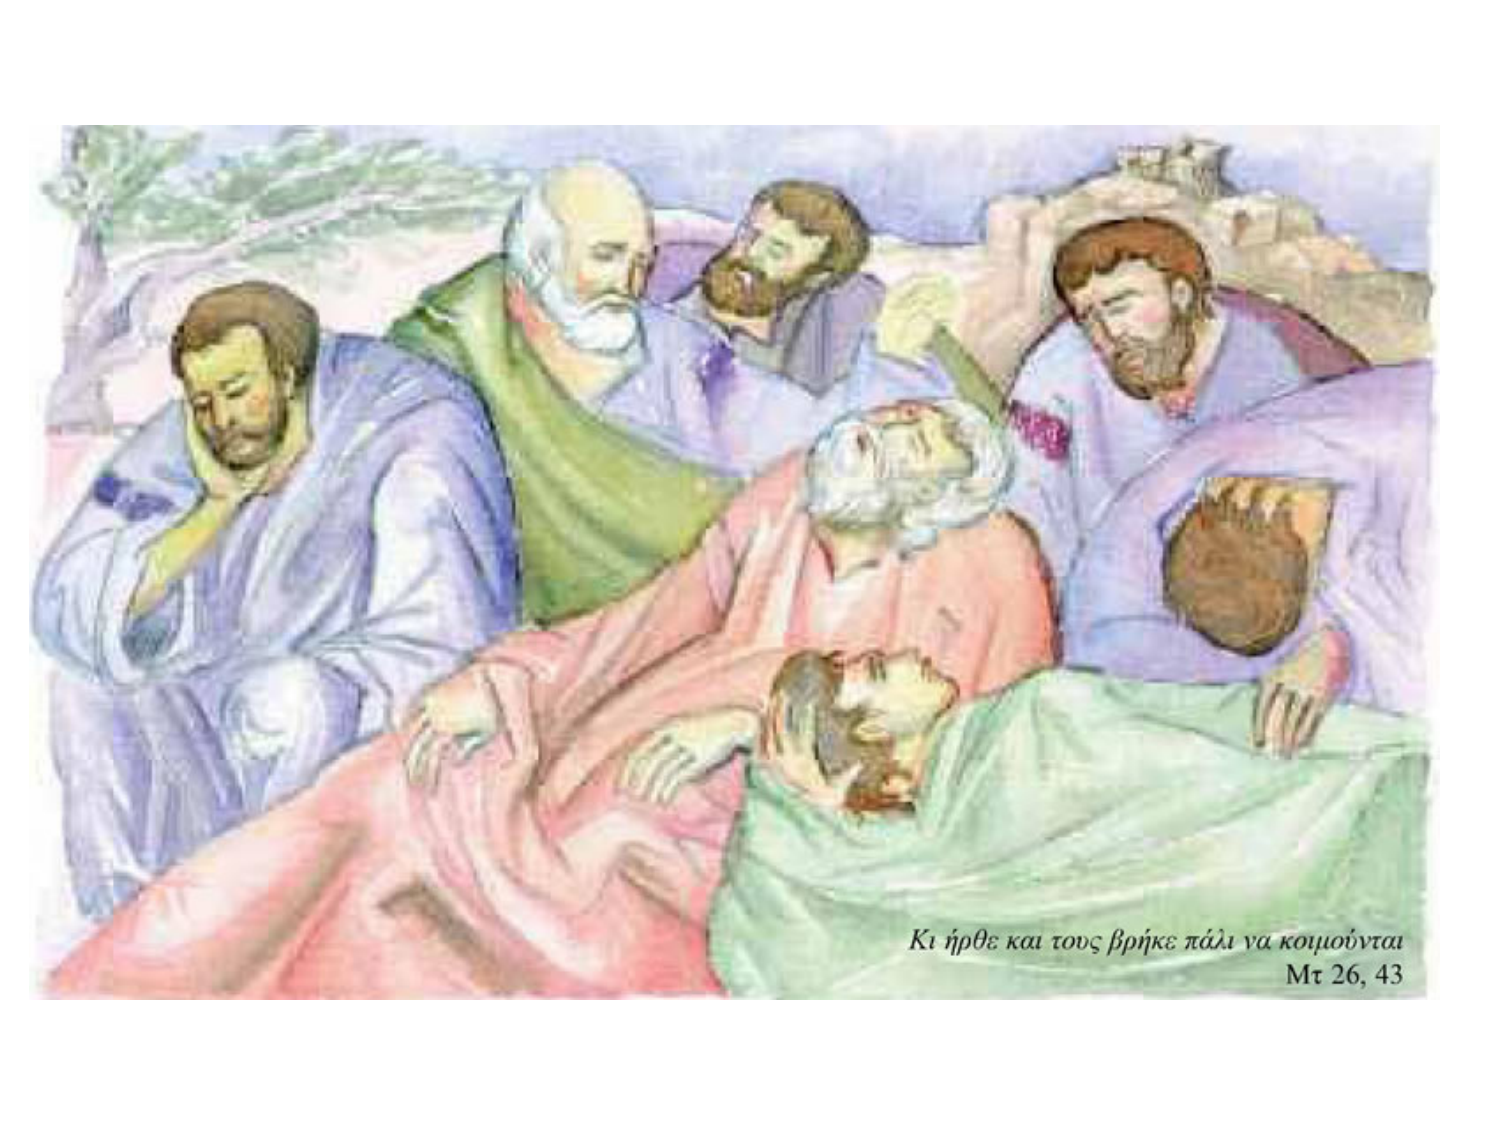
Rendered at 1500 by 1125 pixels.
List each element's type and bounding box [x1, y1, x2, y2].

picture [29, 125, 1440, 1000]
